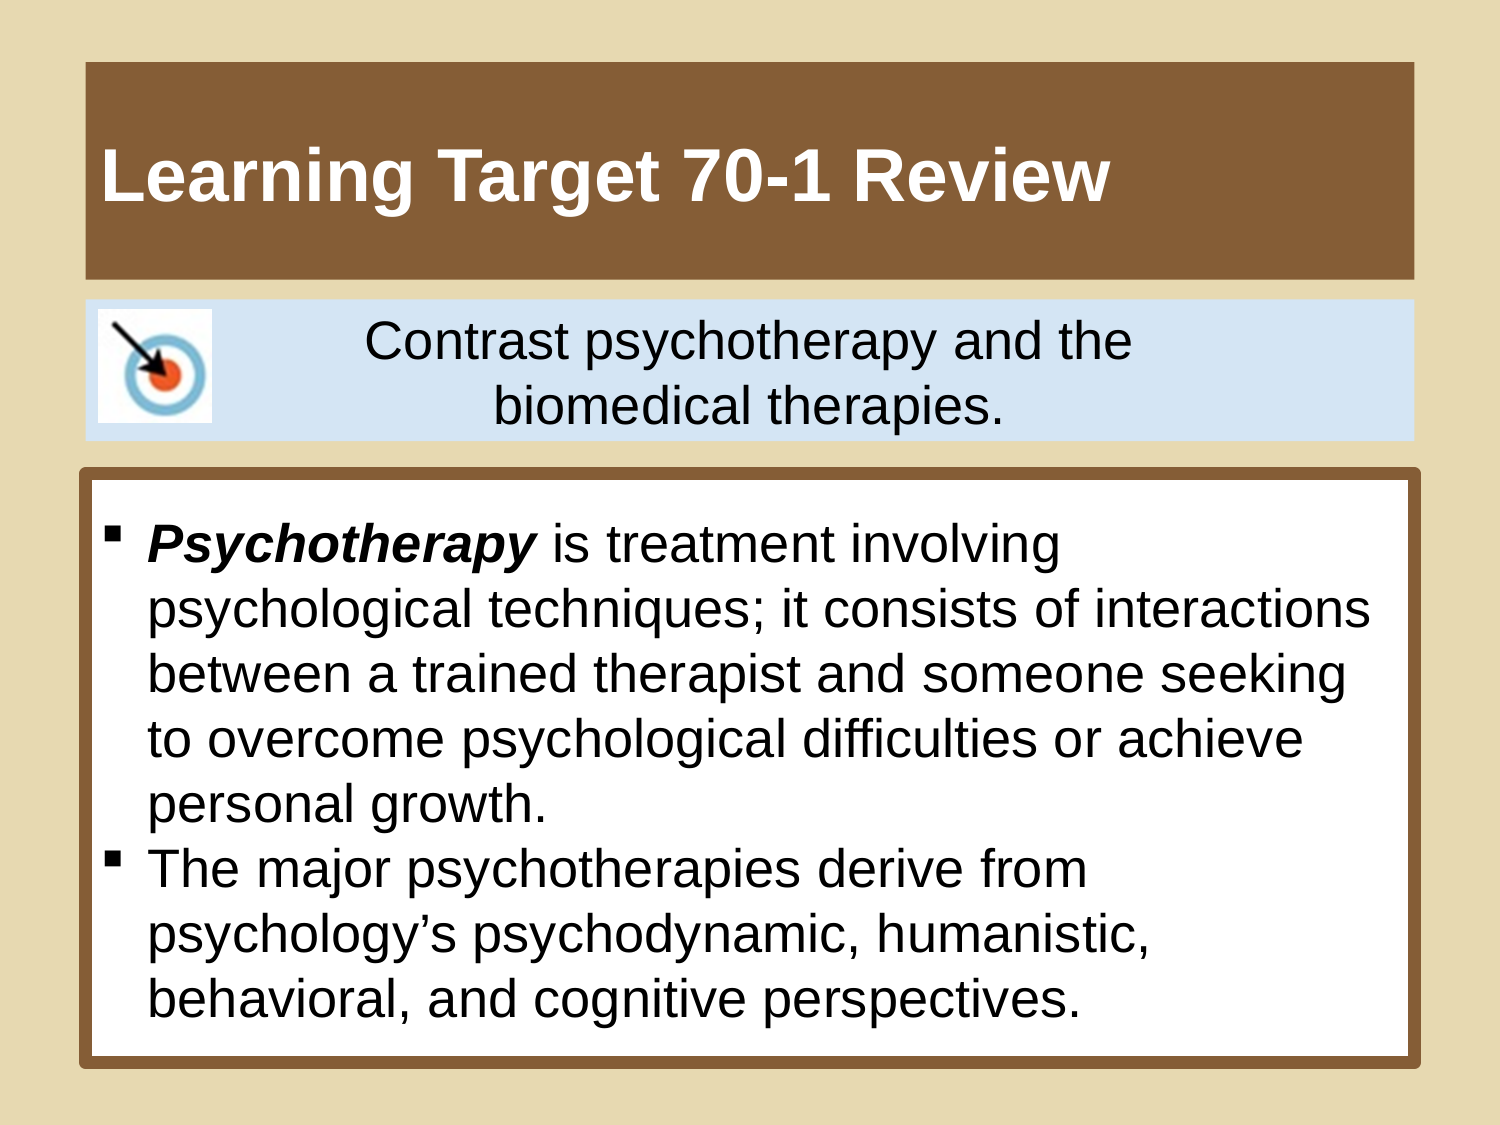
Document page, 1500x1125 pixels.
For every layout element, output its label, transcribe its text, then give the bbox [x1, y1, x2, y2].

list Psychotherapy is treatment involving psychological techniques; it consists of interactions between a trained therapist and someone seeking to overcome psychological difficulties or achieve personal growth. The major psychotherapies derive from psychology’s psychodynamic, humanistic, behavioral, and cognitive perspectives. [79, 467, 1421, 1069]
picture [98, 309, 212, 423]
title Learning Target 70-1 Review [85, 62, 1415, 280]
list Contrast psychotherapy and the biomedical therapies. [79, 293, 1421, 447]
